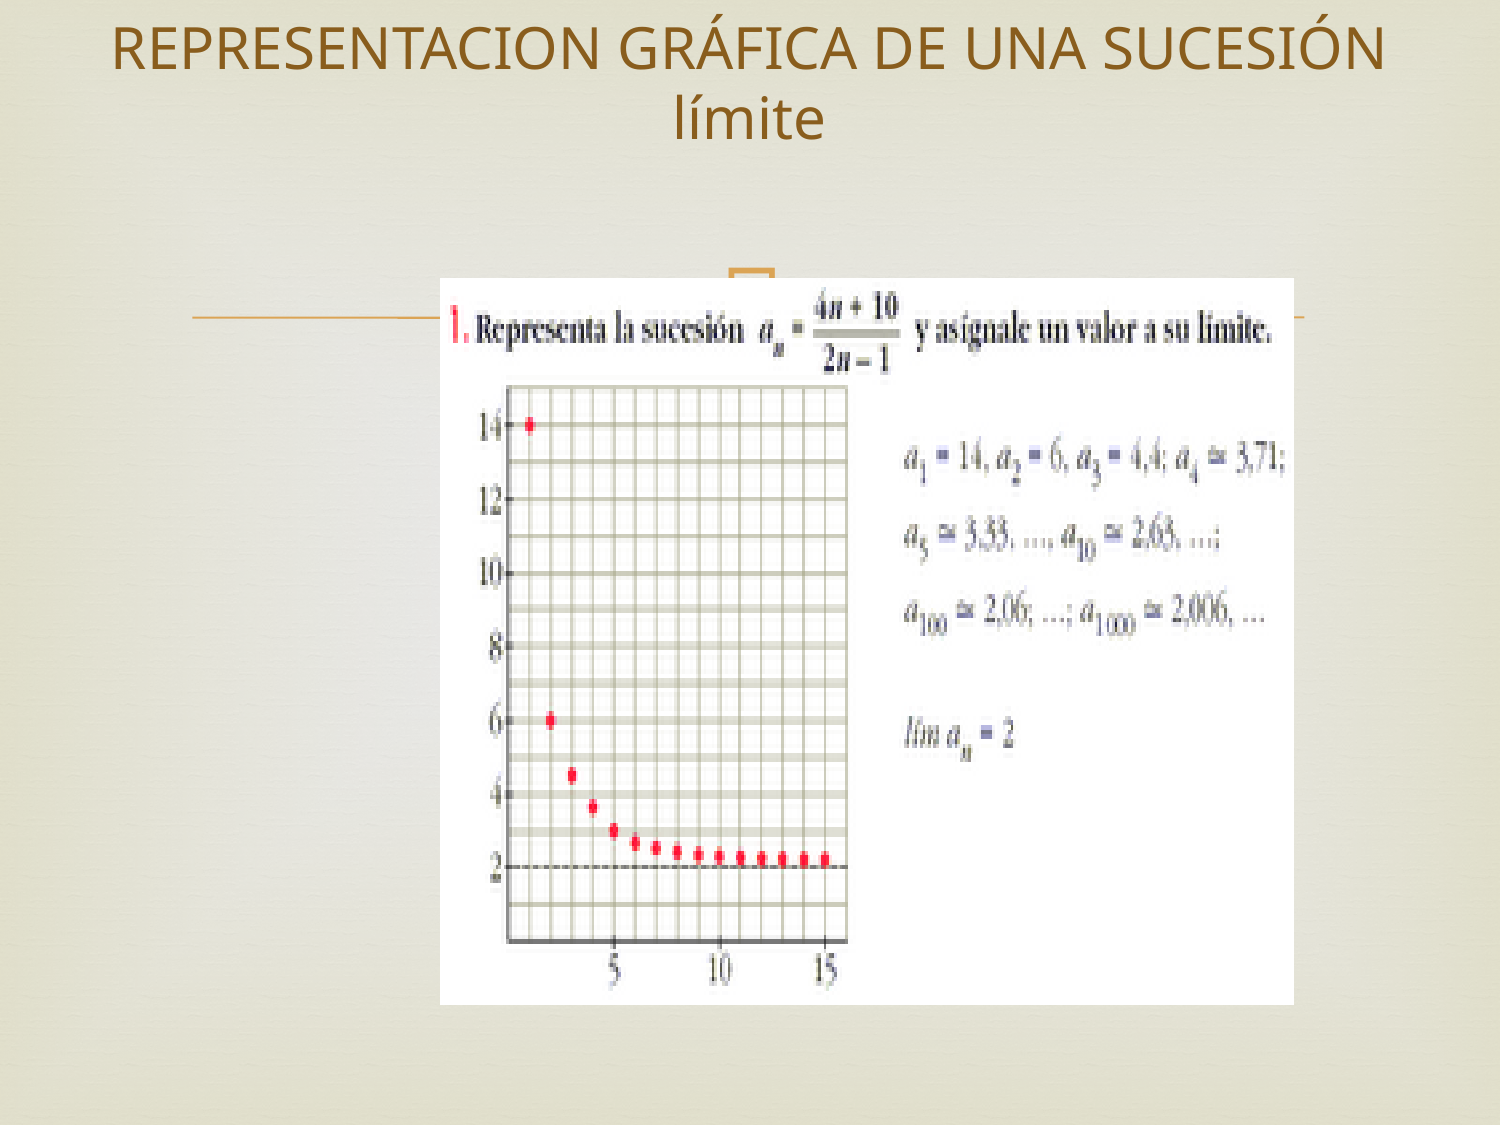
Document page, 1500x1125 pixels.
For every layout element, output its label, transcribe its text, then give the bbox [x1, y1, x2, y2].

title REPRESENTACION GRÁFICA DE UNA SUCESIÓN límite [49, 0, 1450, 162]
picture [439, 278, 1294, 1005]
